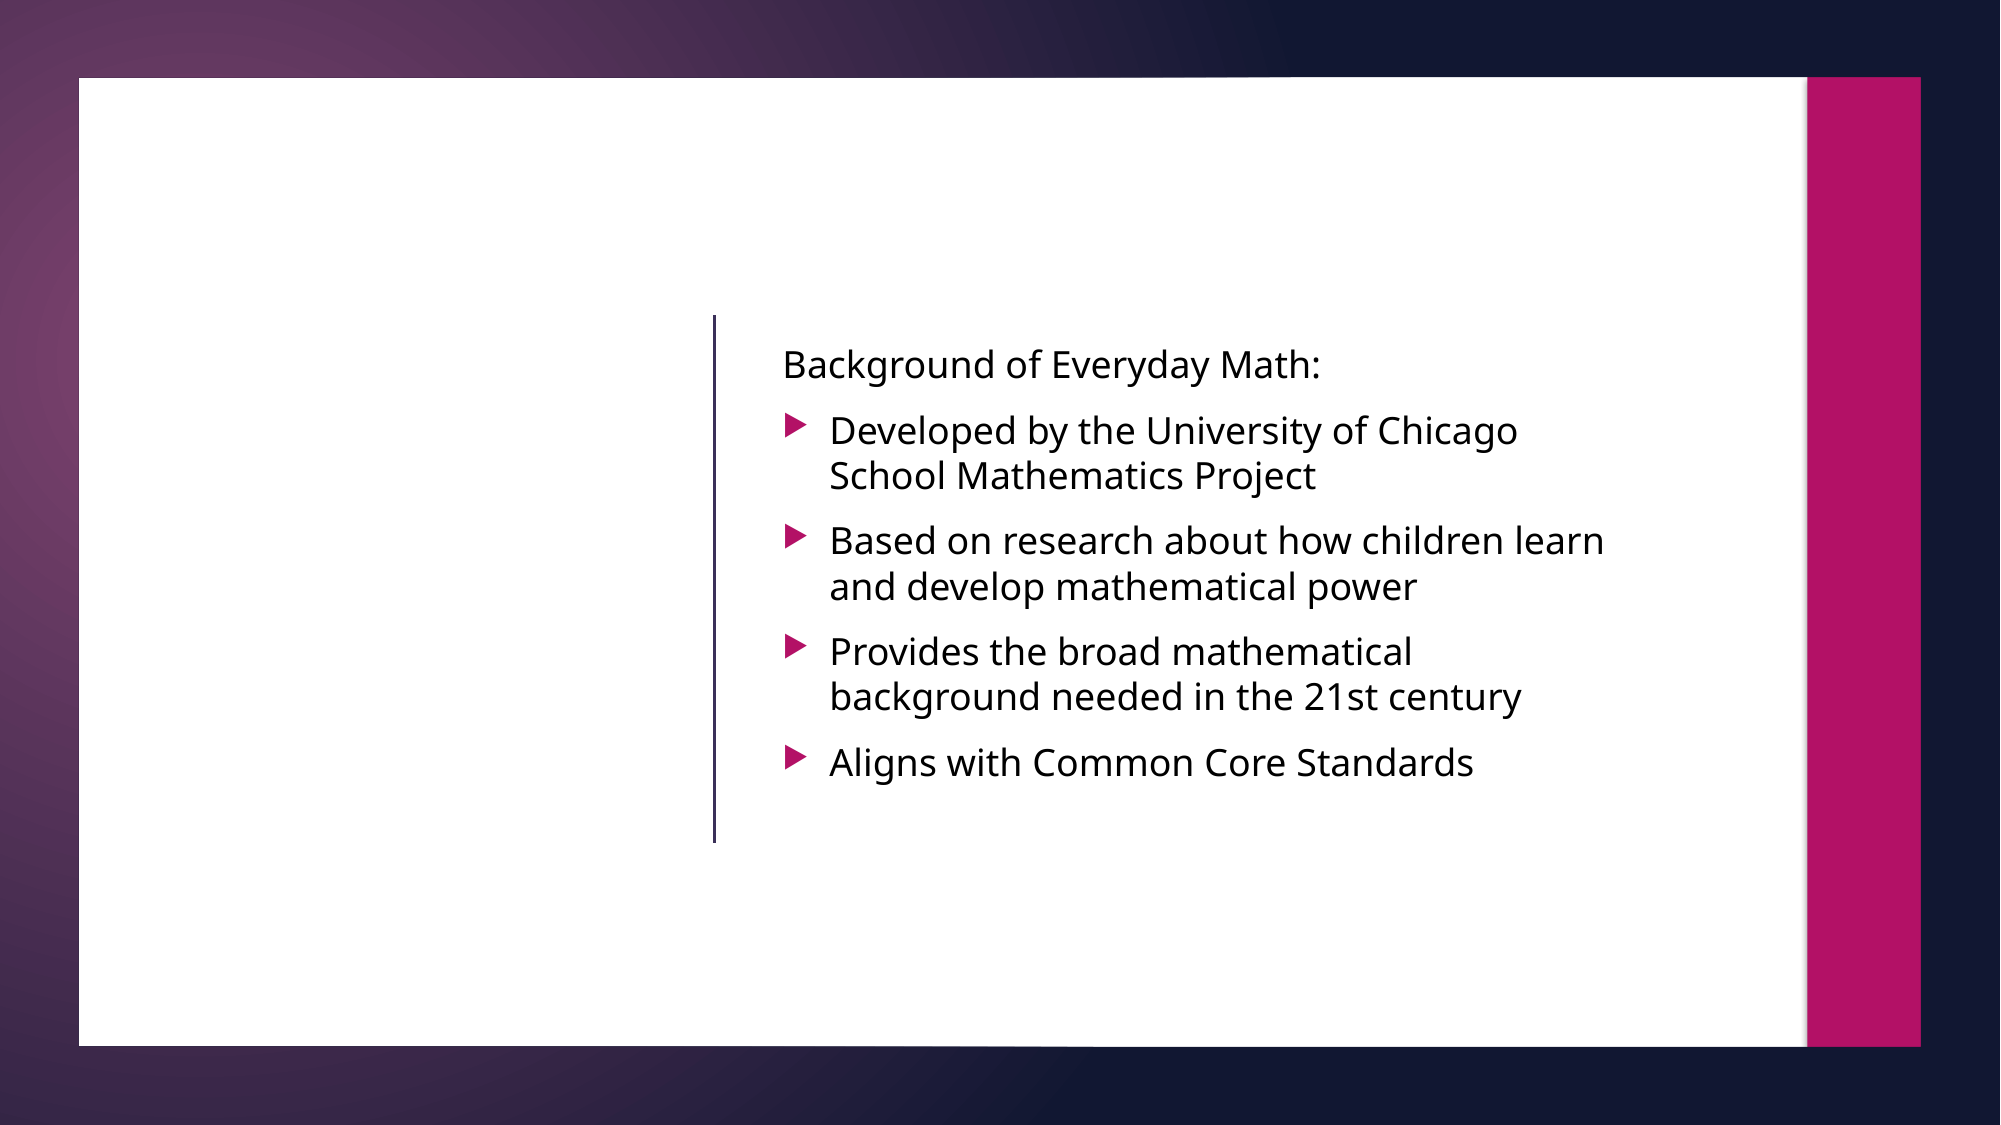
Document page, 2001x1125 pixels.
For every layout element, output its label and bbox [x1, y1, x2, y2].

text_box [0, 0, 2000, 1125]
